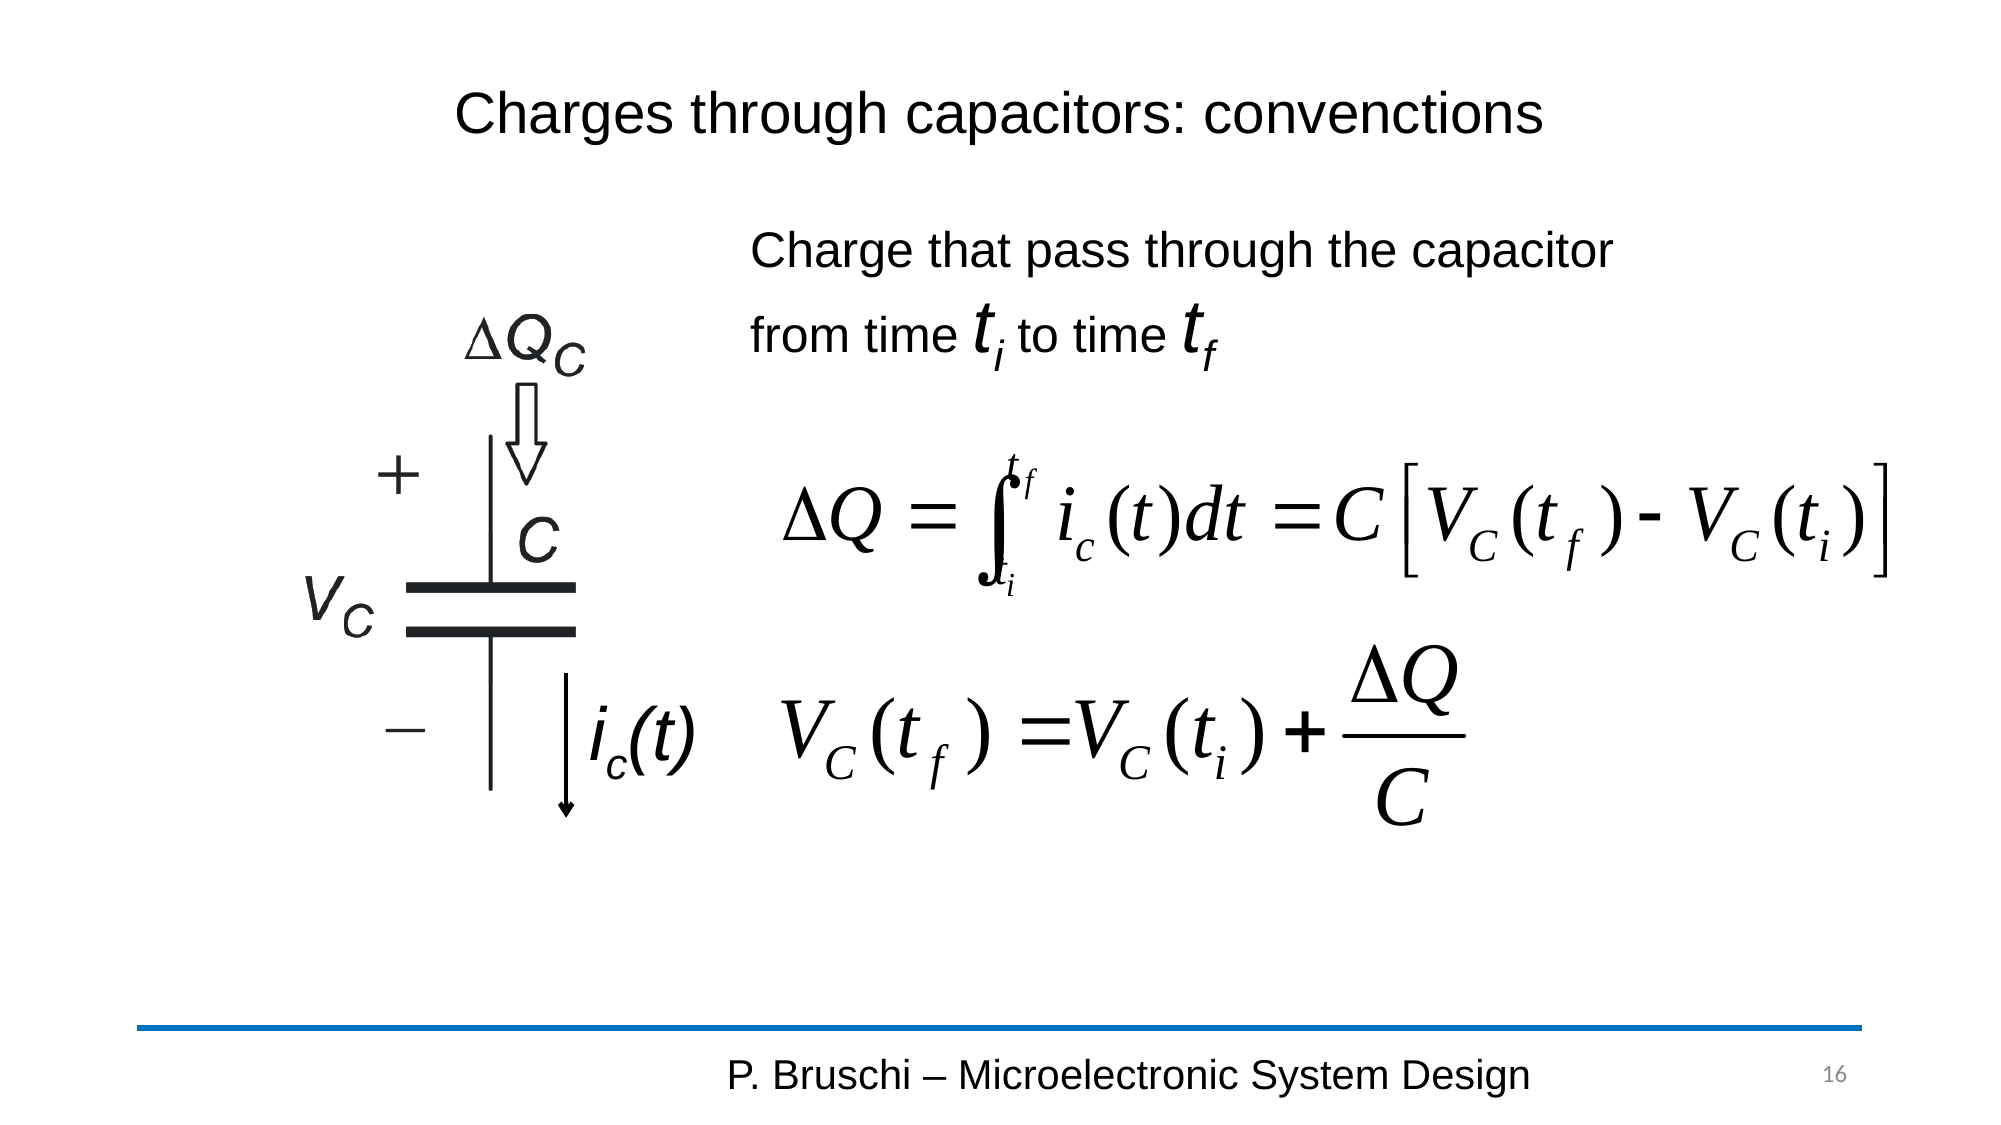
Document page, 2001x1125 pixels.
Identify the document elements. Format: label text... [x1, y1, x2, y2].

title Charges through capacitors: convenctions [137, 59, 1863, 169]
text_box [767, 428, 1932, 613]
footer P. Bruschi – Microelectronic System Design [662, 1042, 1596, 1103]
text_box ic(t) [574, 678, 714, 796]
slide_number 16 [1718, 1042, 1863, 1103]
picture [297, 314, 585, 792]
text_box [769, 610, 1489, 853]
text_box Charge that pass through the capacitor from time ti to time tf [735, 210, 1655, 388]
